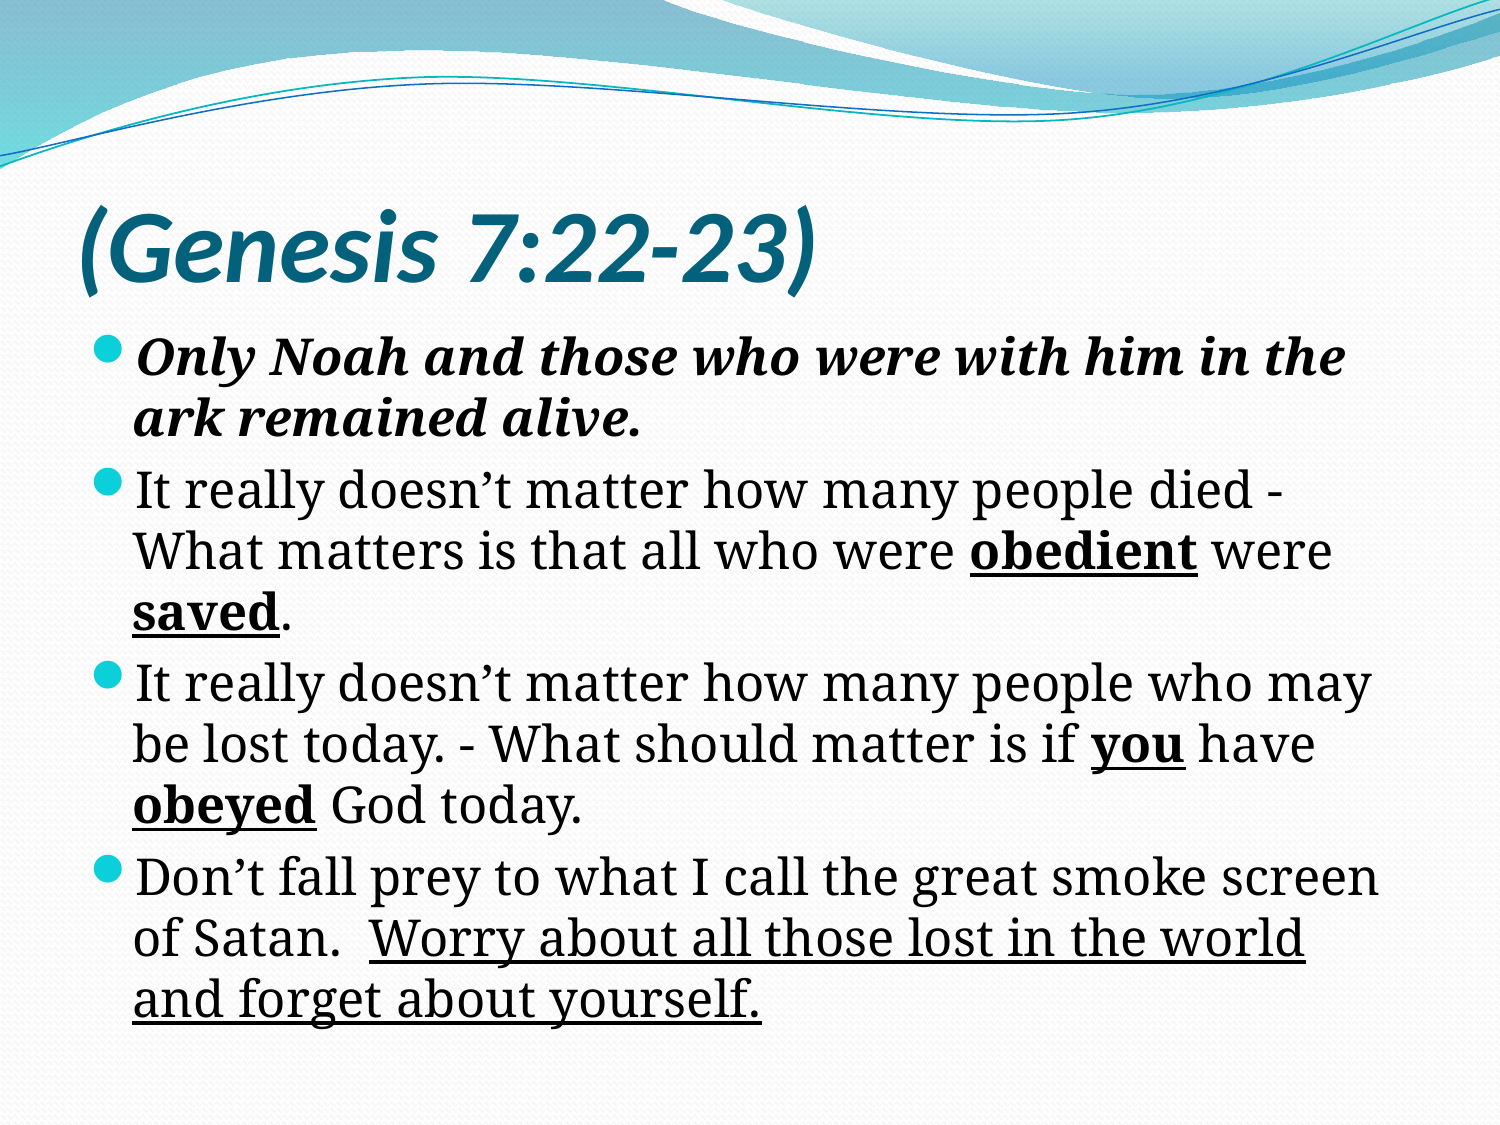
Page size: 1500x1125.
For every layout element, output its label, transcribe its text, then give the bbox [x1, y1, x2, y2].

list Only Noah and those who were with him in the ark remained alive. It really doesn’t matter how many people died - What matters is that all who were obedient were saved. It really doesn’t matter how many people who may be lost today. - What should matter is if you have obeyed God today. Don’t fall prey to what I call the great smoke screen of Satan. Worry about all those lost in the world and forget about yourself. [75, 317, 1425, 1038]
title (Genesis 7:22-23) [75, 115, 1425, 303]
